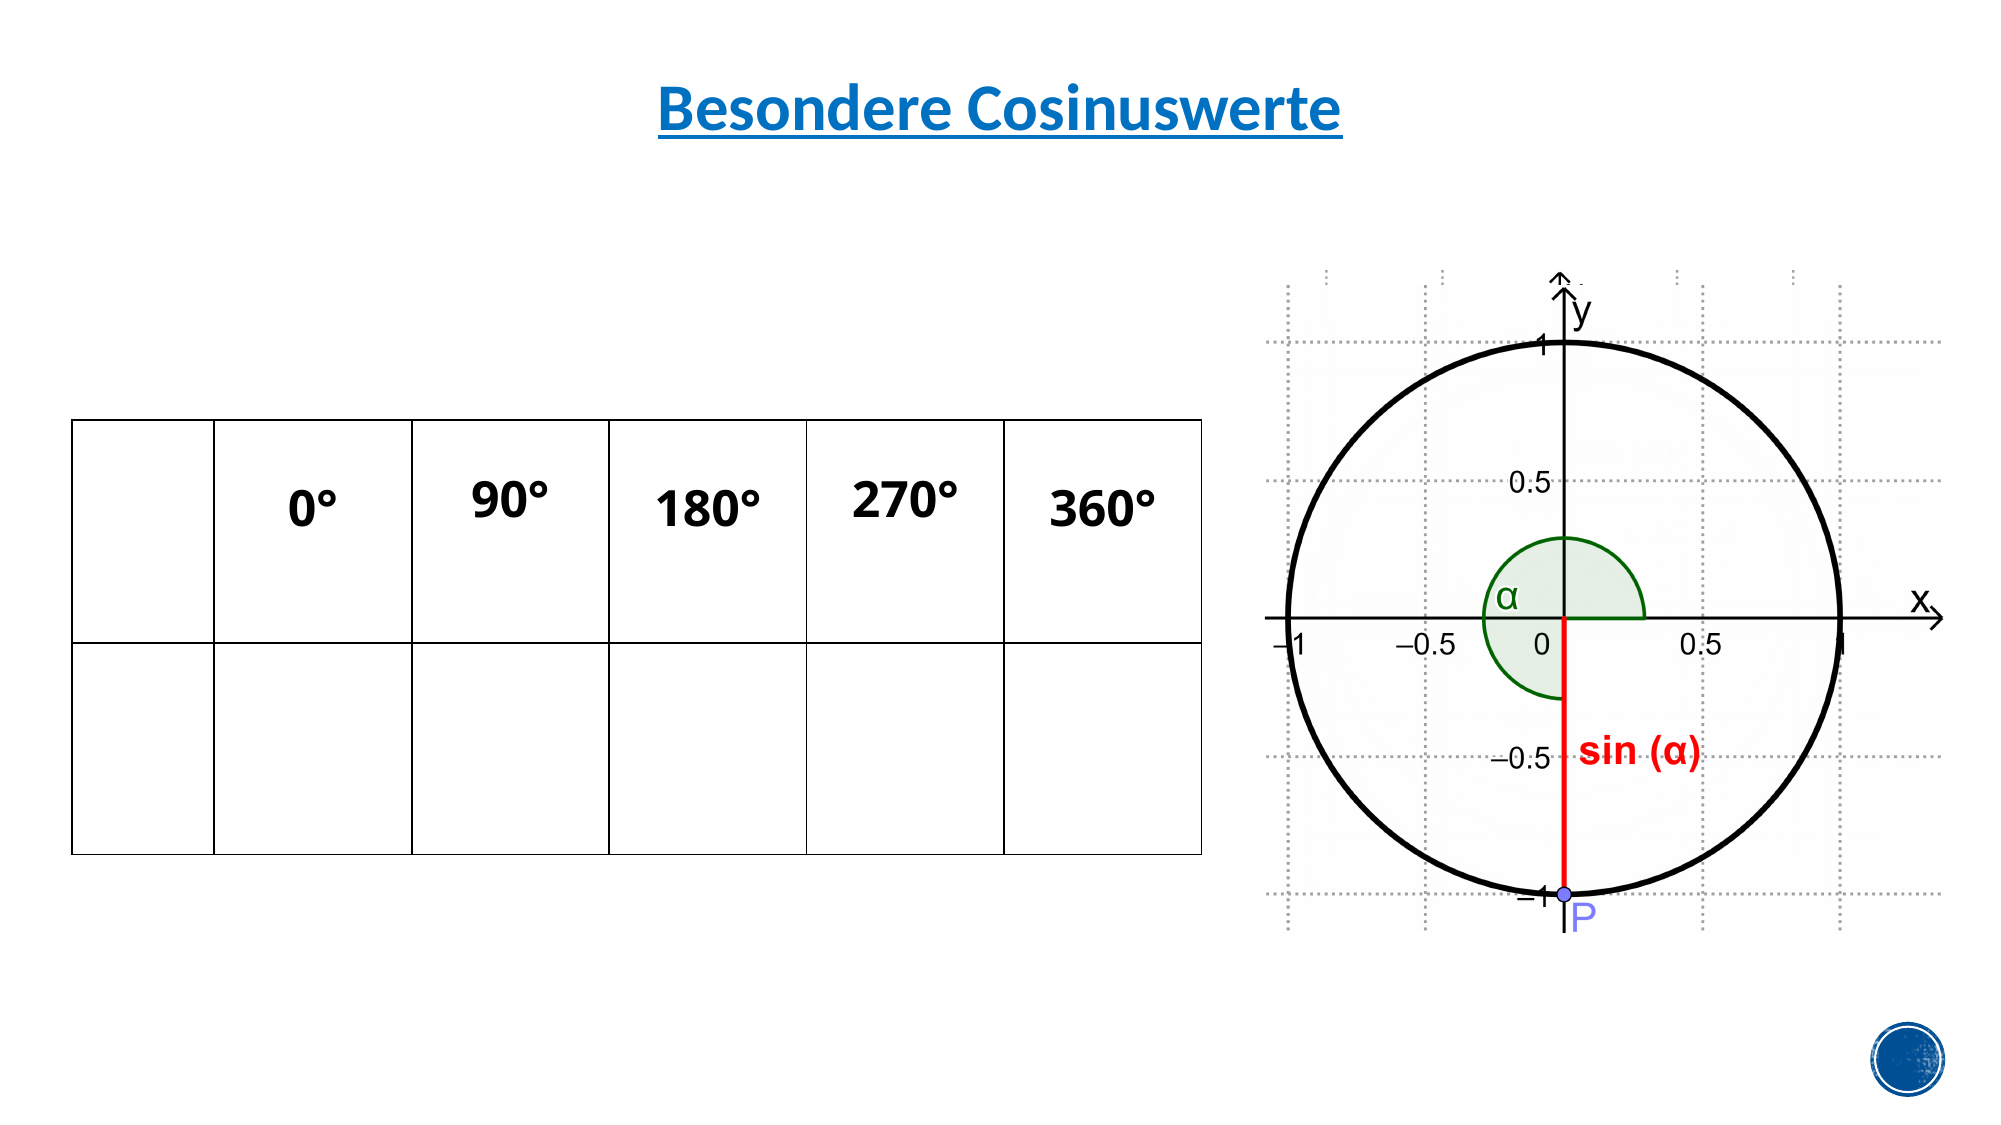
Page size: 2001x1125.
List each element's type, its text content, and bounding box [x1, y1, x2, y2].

text_box Besondere Cosinuswerte [50, 56, 1950, 152]
picture [1264, 270, 1945, 933]
